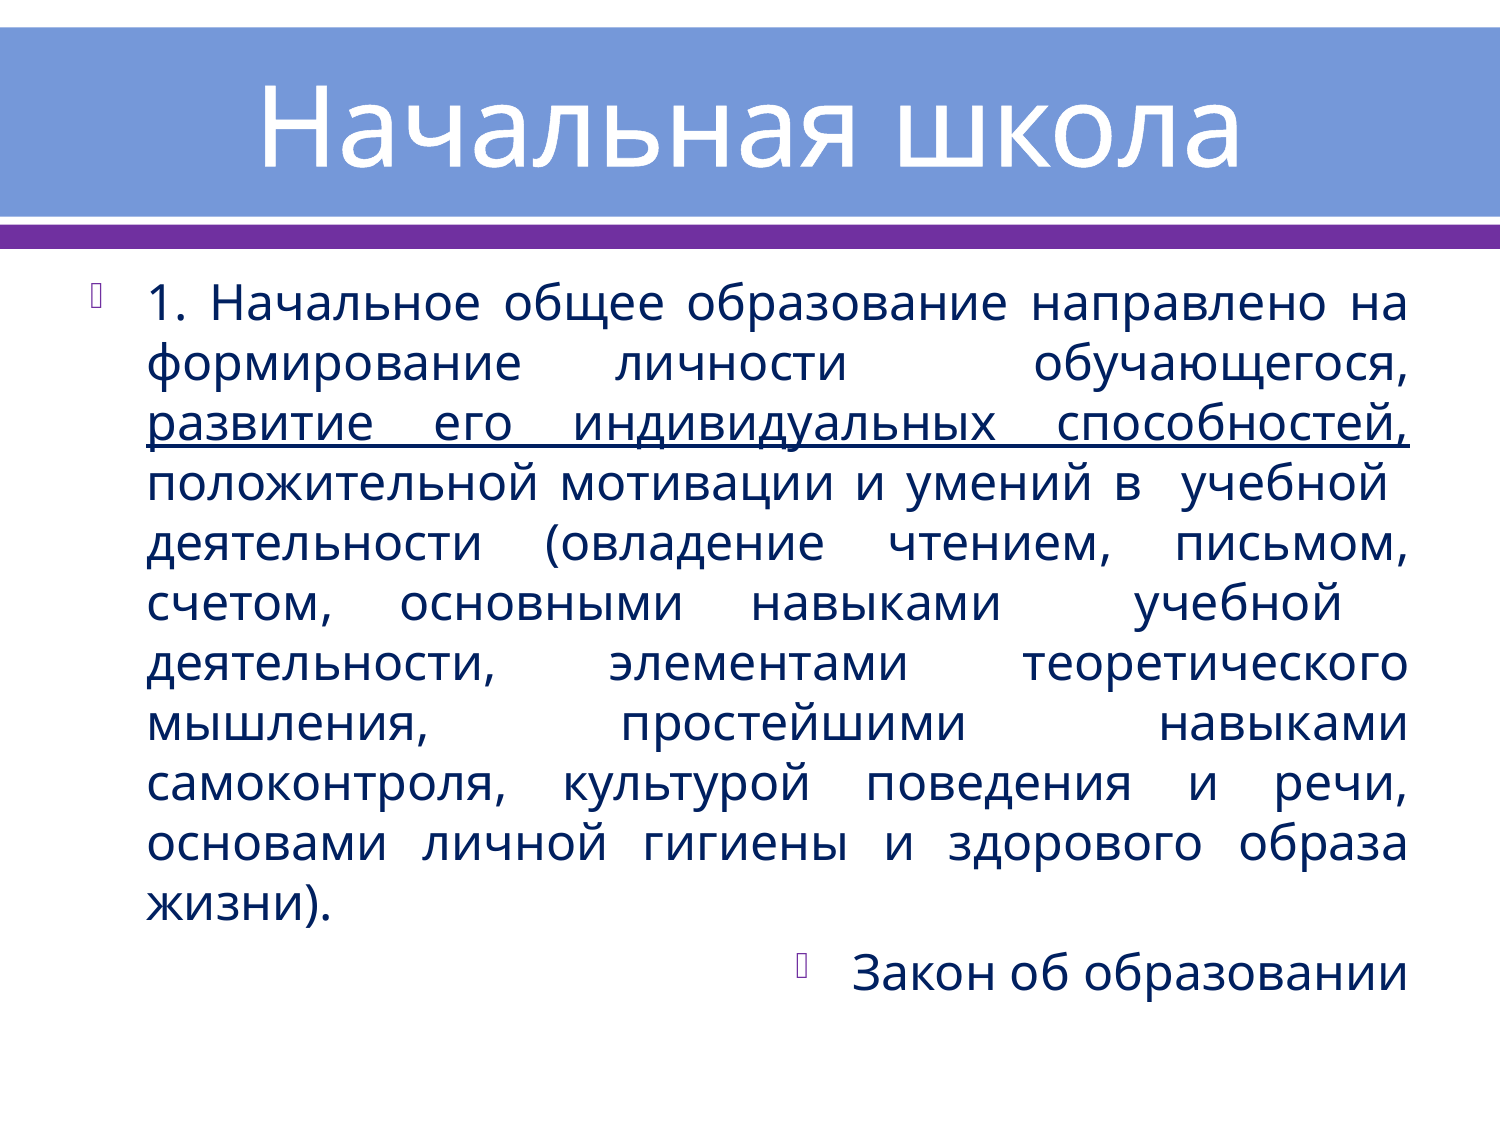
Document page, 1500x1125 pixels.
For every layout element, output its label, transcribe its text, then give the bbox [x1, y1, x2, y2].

list 1. Начальное общее образование направлено на формирование личности обучающегося, развитие его индивидуальных способностей, положительной мотивации и умений в учебной деятельности (овладение чтением, письмом, счетом, основными навыками учебной деятельности, элементами теоретического мышления, простейшими навыками самоконтроля, культурой поведения и речи, основами личной гигиены и здорового образа жизни). Закон об образовании [75, 262, 1425, 1005]
title Начальная школа [75, 29, 1425, 213]
